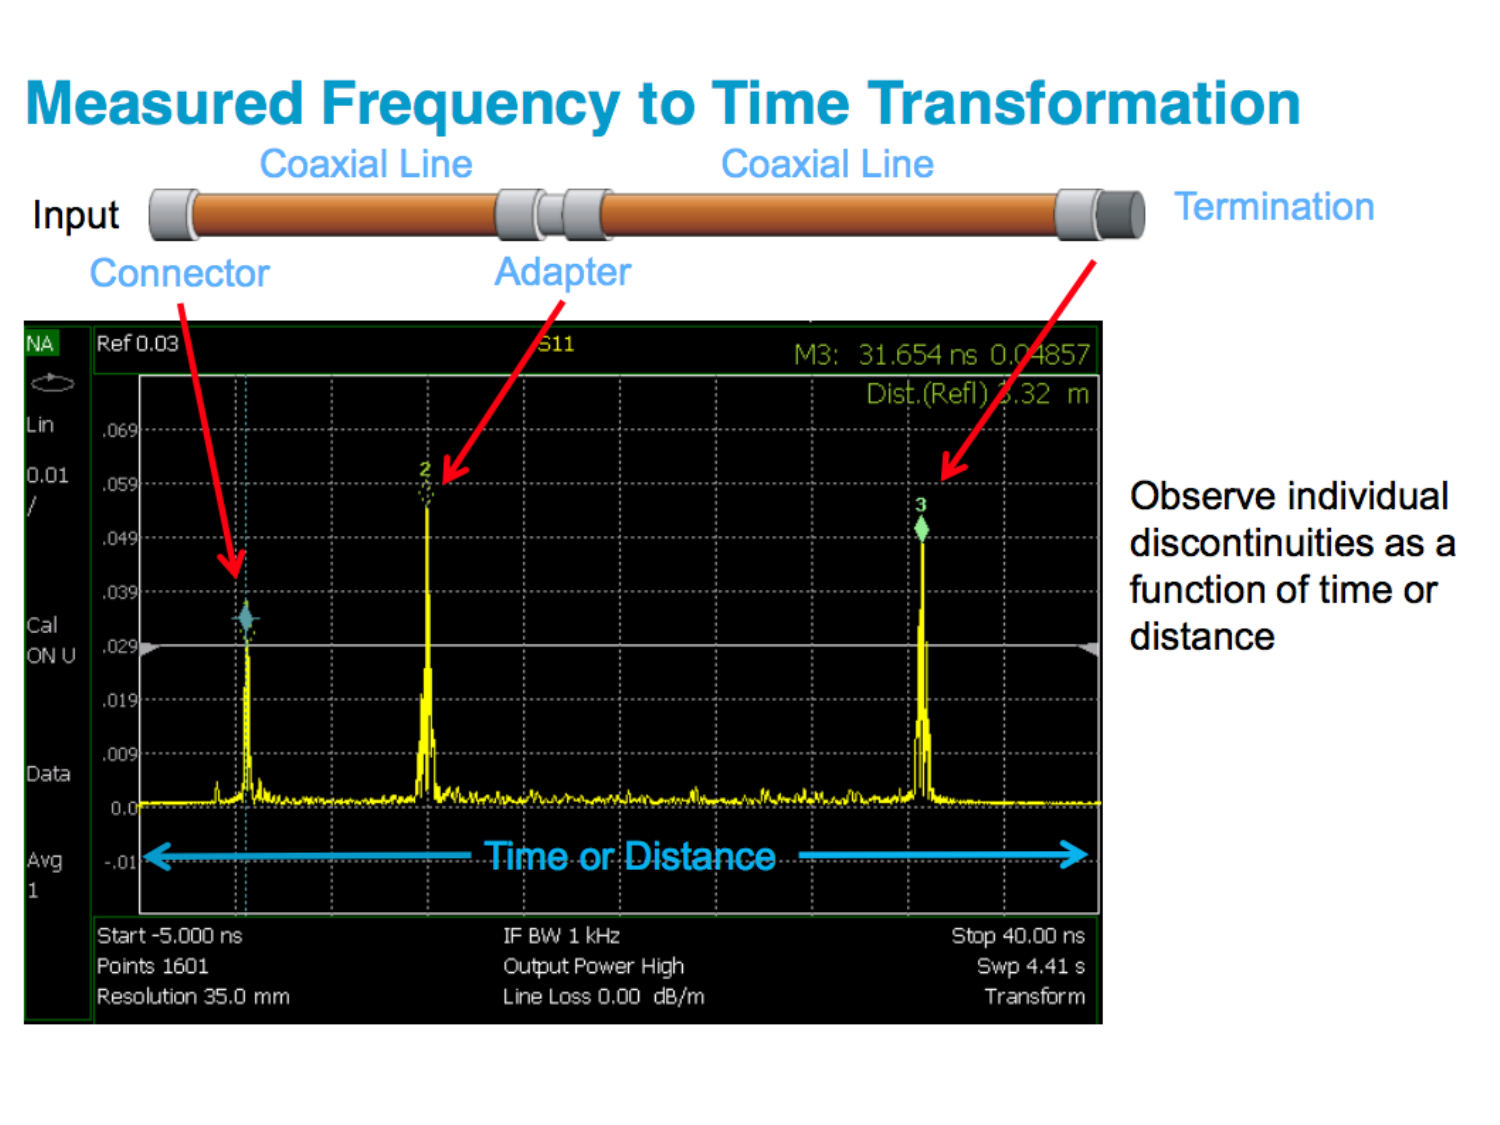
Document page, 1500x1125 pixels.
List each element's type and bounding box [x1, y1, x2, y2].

picture [0, 47, 1500, 1043]
